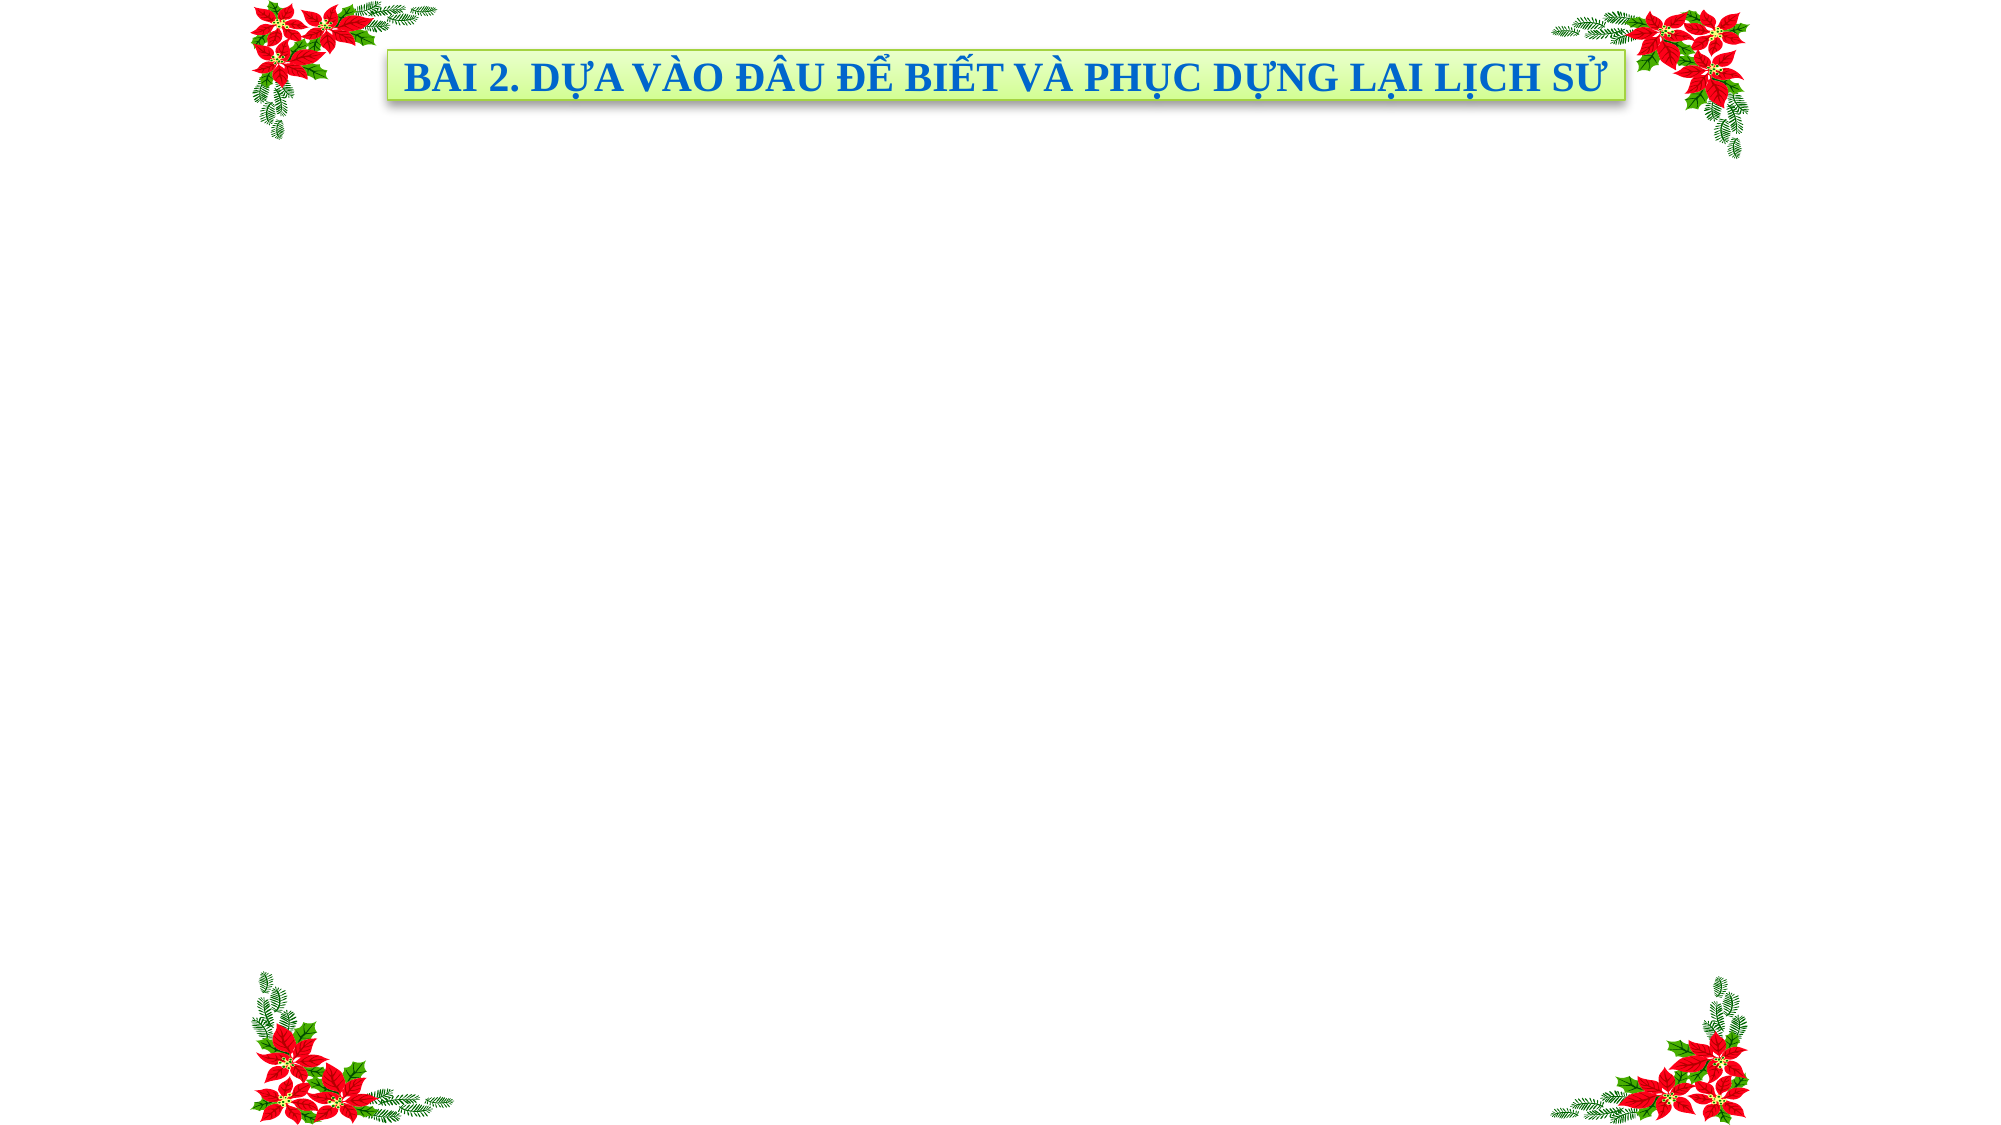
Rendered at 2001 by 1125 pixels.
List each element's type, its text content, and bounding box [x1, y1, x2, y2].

title BÀI 2. DỰA VÀO ĐÂU ĐỂ BIẾT VÀ PHỤC DỰNG LẠI LỊCH SỬ [445, 49, 1567, 101]
picture [1549, 975, 1751, 1125]
picture [249, 0, 438, 141]
picture [274, 945, 430, 1125]
picture [1575, 0, 1726, 185]
